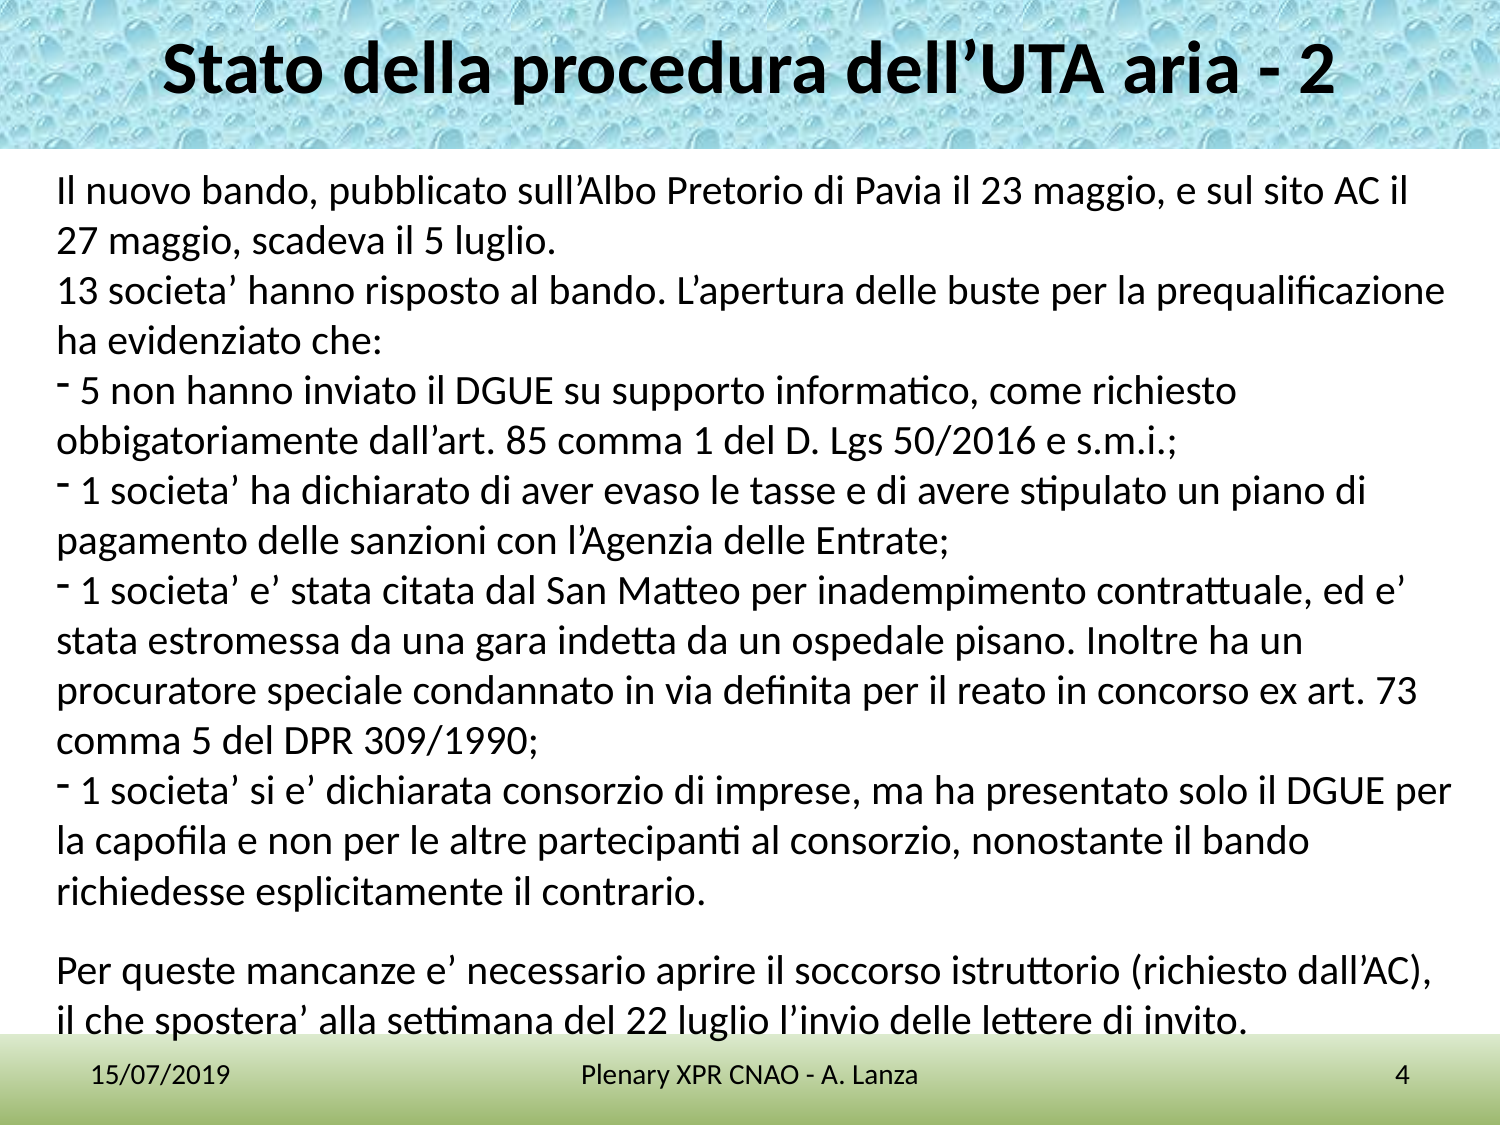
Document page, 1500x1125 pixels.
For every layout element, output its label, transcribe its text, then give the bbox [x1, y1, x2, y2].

slide_number 4 [1074, 1096, 1425, 1103]
text_box Il nuovo bando, pubblicato sull’Albo Pretorio di Pavia il 23 maggio, e sul sito AC il 27 maggio, scadeva il 5 luglio. 13 societa’ hanno risposto al bando. L’apertura delle buste per la prequalificazione ha evidenziato che: 5 non hanno inviato il DGUE su supporto informatico, come richiesto obbigatoriamente dall’art. 85 comma 1 del D. Lgs 50/2016 e s.m.i.; 1 societa’ ha dichiarato di aver evaso le tasse e di avere stipulato un piano di pagamento delle sanzioni con l’Agenzia delle Entrate; 1 societa’ e’ stata citata dal San Matteo per inadempimento contrattuale, ed e’ stata estromessa da una gara indetta da un ospedale pisano. Inoltre ha un procuratore speciale condannato in via definita per il reato in concorso ex art. 73 comma 5 del DPR 309/1990; 1 societa’ si e’ dichiarata consorzio di imprese, ma ha presentato solo il DGUE per la capofila e non per le altre partecipanti al consorzio, nonostante il bando richiedesse esplicitamente il contrario. Per queste mancanze e’ necessario aprire il soccorso istruttorio (richiesto dall’AC), il che spostera’ alla settimana del 22 luglio l’invio delle lettere di invito. [41, 155, 1471, 1096]
text_box [0, 128, 1500, 151]
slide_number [75, 1096, 425, 1103]
text_box [0, 1033, 1500, 1125]
title Stato della procedura dell’UTA aria - 2 [0, 0, 1500, 128]
footer Plenary XPR CNAO - A. Lanza [512, 1096, 988, 1103]
